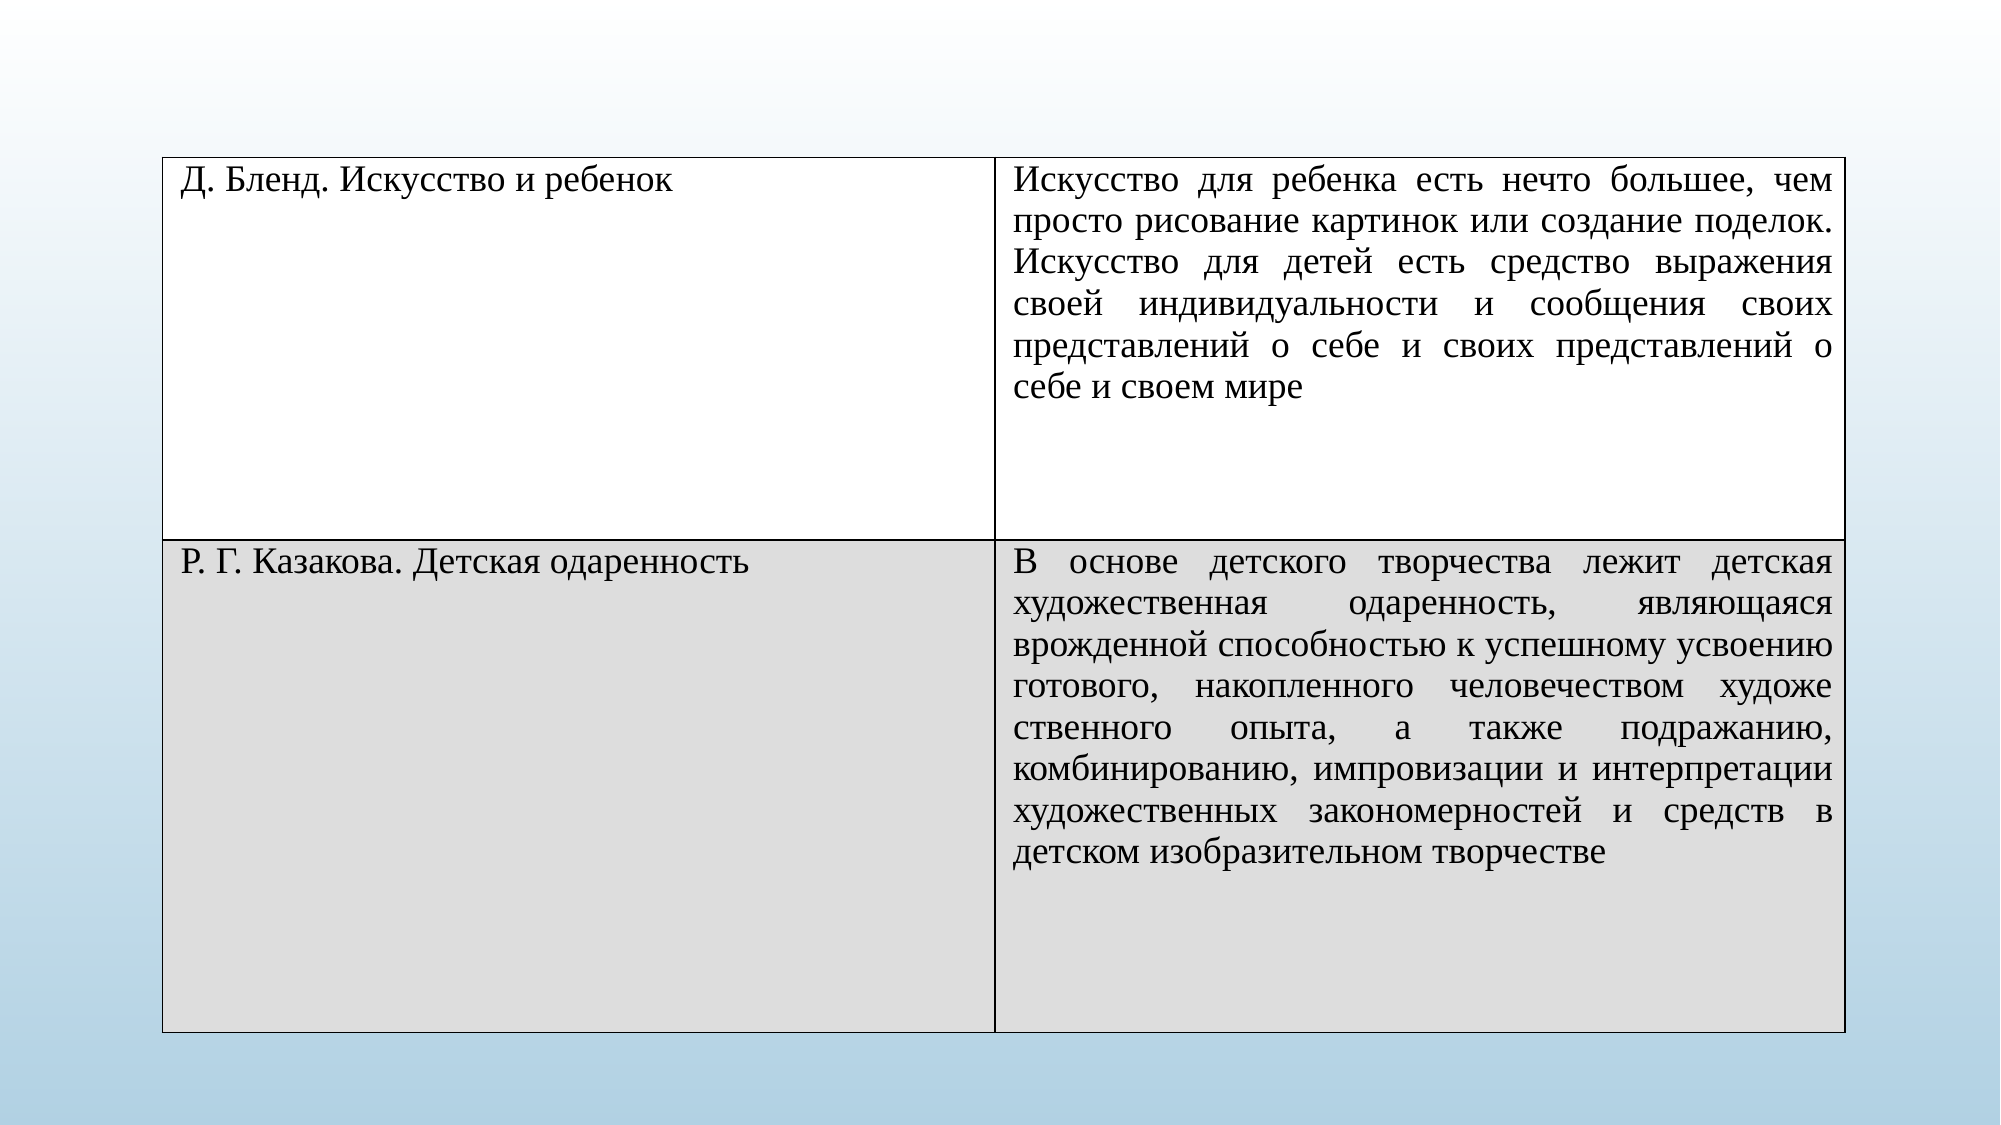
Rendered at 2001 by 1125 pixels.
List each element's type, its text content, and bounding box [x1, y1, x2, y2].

table_header Д. Бленд. Искусство и ребе­нок [163, 158, 994, 539]
table_header Искусство для ребенка есть нечто большее, чем просто рисование карти­нок или создание поделок. Искусство для детей есть средство выражения своей индивидуальности и сообщения своих представлений о себе и своих представлений о себе и своем мире [996, 158, 1844, 539]
table_cell Р. Г. Казакова. Детская ода­ренность [163, 541, 994, 1032]
table_cell В основе детского творчества лежит детская художественная одаренность, являющаяся врожденной способно­стью к успешному усвоению готового, накопленного человечеством художе­ственного опыта, а также подражанию, комбинированию, импровизации и интерпретации художественных зако­номерностей и средств в детском изо­бразительном творчестве [996, 541, 1844, 1032]
